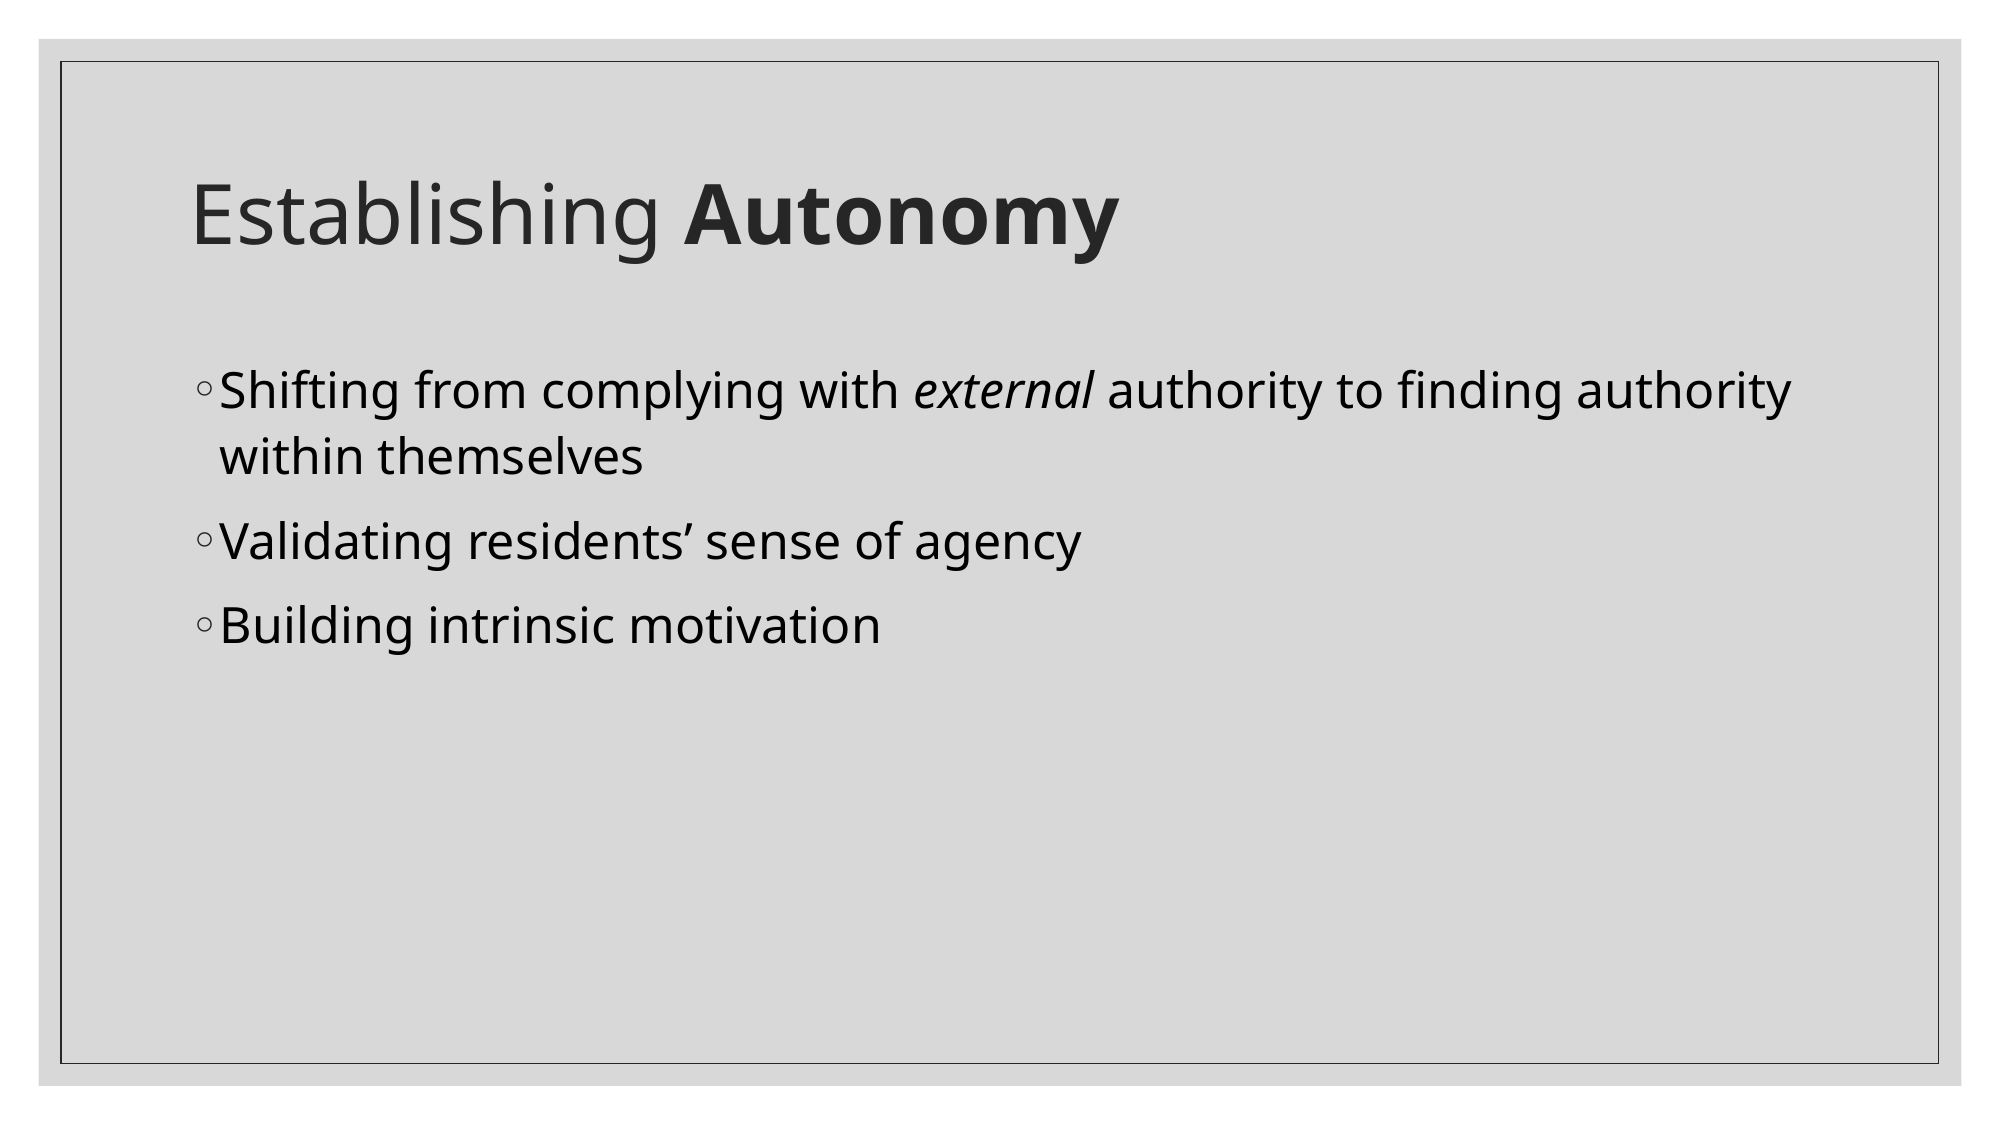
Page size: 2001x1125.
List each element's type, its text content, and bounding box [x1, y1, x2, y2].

list Shifting from complying with external authority to finding authority within themselves Validating residents’ sense of agency Building intrinsic motivation [174, 345, 1825, 977]
title Establishing Autonomy [174, 105, 1825, 331]
